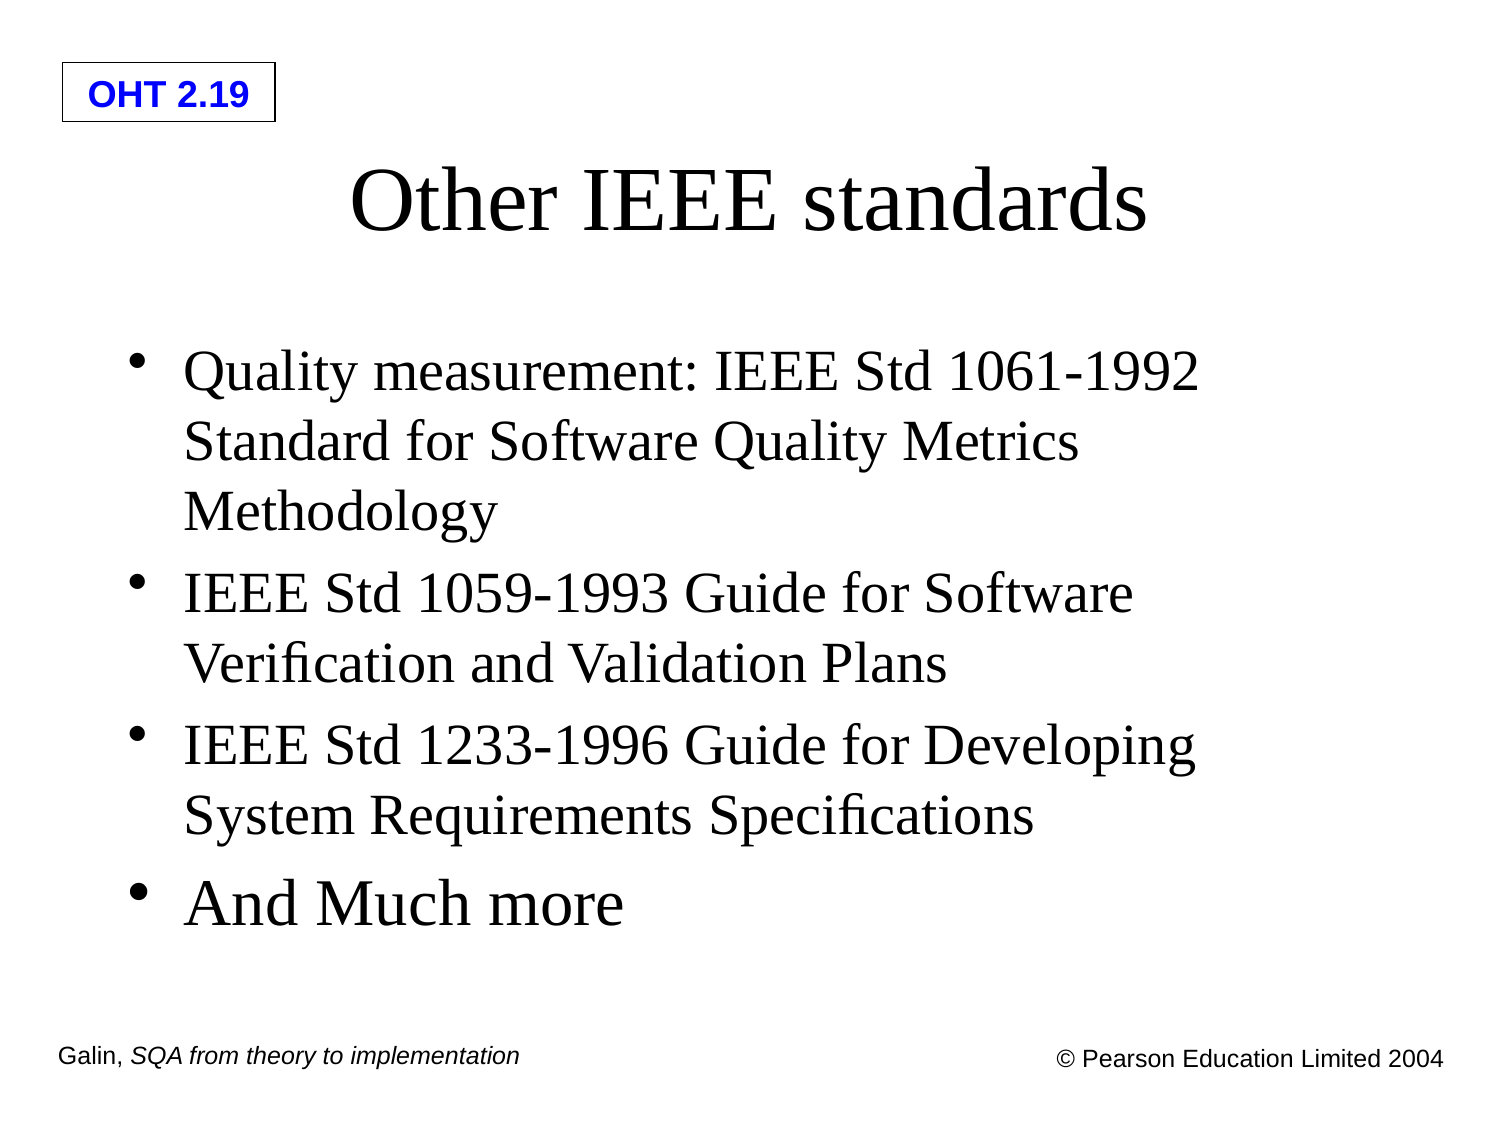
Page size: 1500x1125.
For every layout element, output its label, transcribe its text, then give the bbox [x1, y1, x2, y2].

title Other IEEE standards [112, 99, 1388, 288]
list Quality measurement: IEEE Std 1061-1992 Standard for Software Quality Metrics Methodology IEEE Std 1059-1993 Guide for Software Veriﬁcation and Validation Plans IEEE Std 1233-1996 Guide for Developing System Requirements Speciﬁcations And Much more [112, 324, 1388, 1001]
